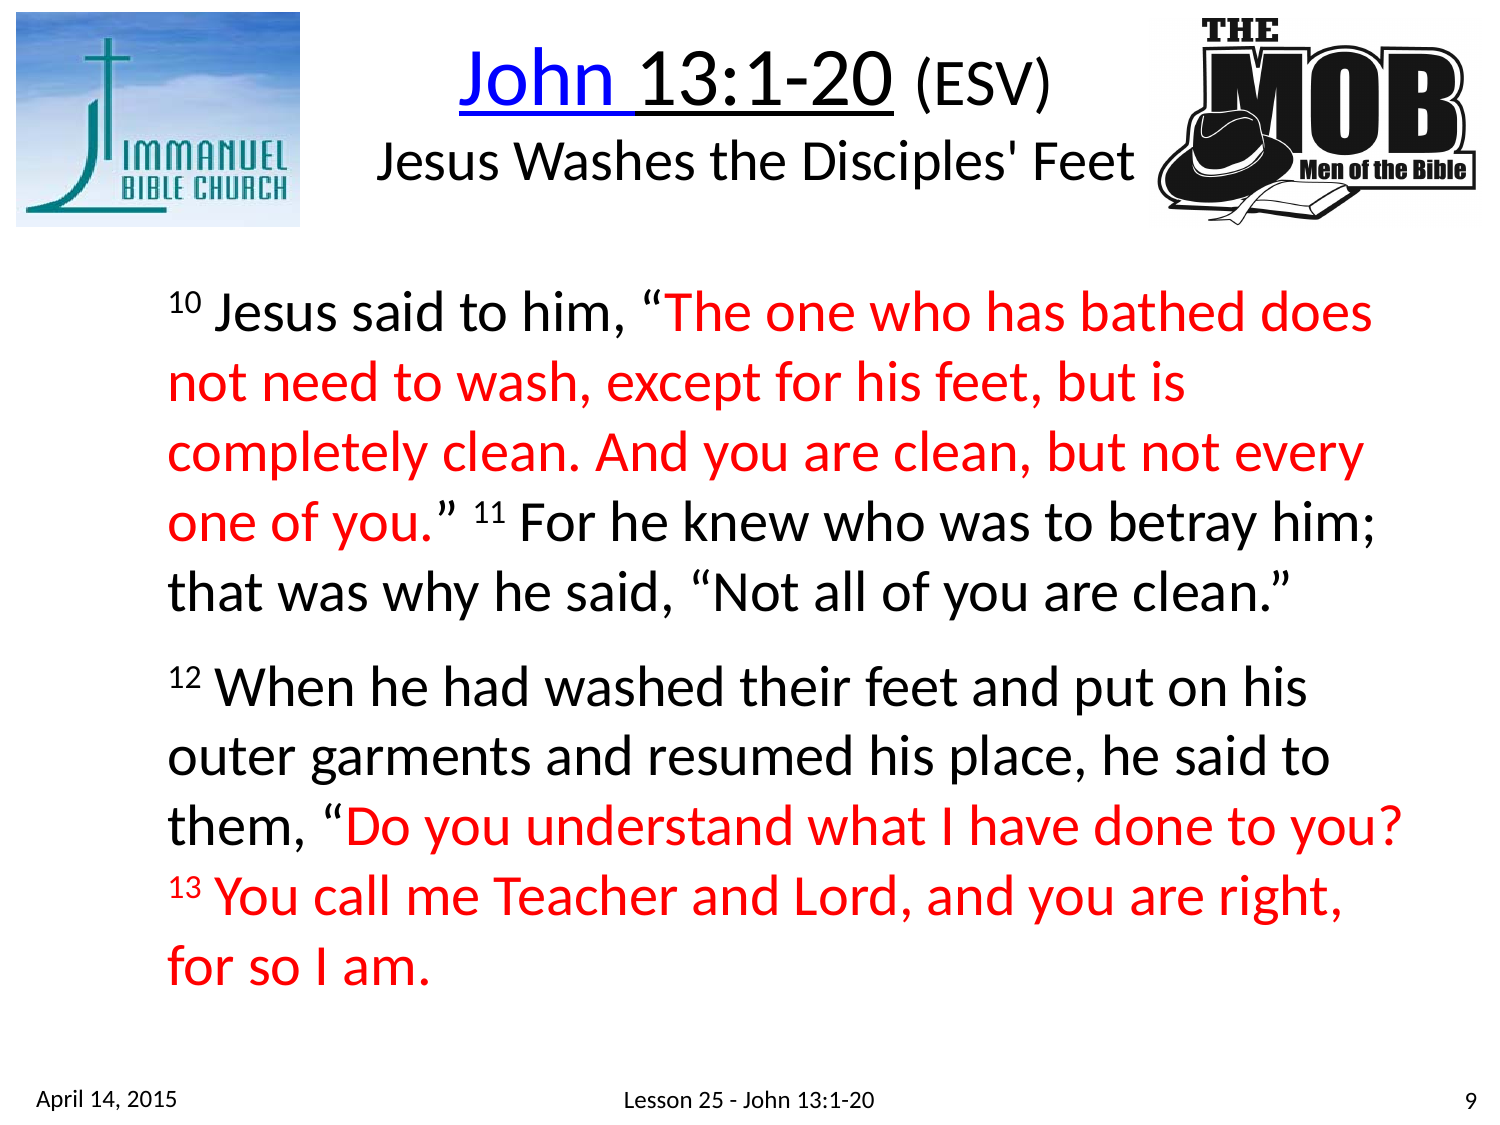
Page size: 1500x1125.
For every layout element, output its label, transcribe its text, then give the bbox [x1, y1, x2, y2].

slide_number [21, 1067, 279, 1125]
slide_number 9 [1379, 1069, 1493, 1125]
footer Lesson 25 - John 13:1-20 [230, 1068, 1269, 1125]
text_box 10 Jesus said to him, “The one who has bathed does not need to wash, except for his feet, but is completely clean. And you are clean, but not every one of you.” 11 For he knew who was to betray him; that was why he said, “Not all of you are clean.” 12 When he had washed their feet and put on his outer garments and resumed his place, he said to them, “Do you understand what I have done to you? 13 You call me Teacher and Lord, and you are right, for so I am. [152, 265, 1425, 1005]
text_box John 13:1-20 (ESV) Jesus Washes the Disciples' Feet [274, 14, 1238, 200]
picture [1149, 18, 1482, 228]
picture [16, 12, 300, 227]
